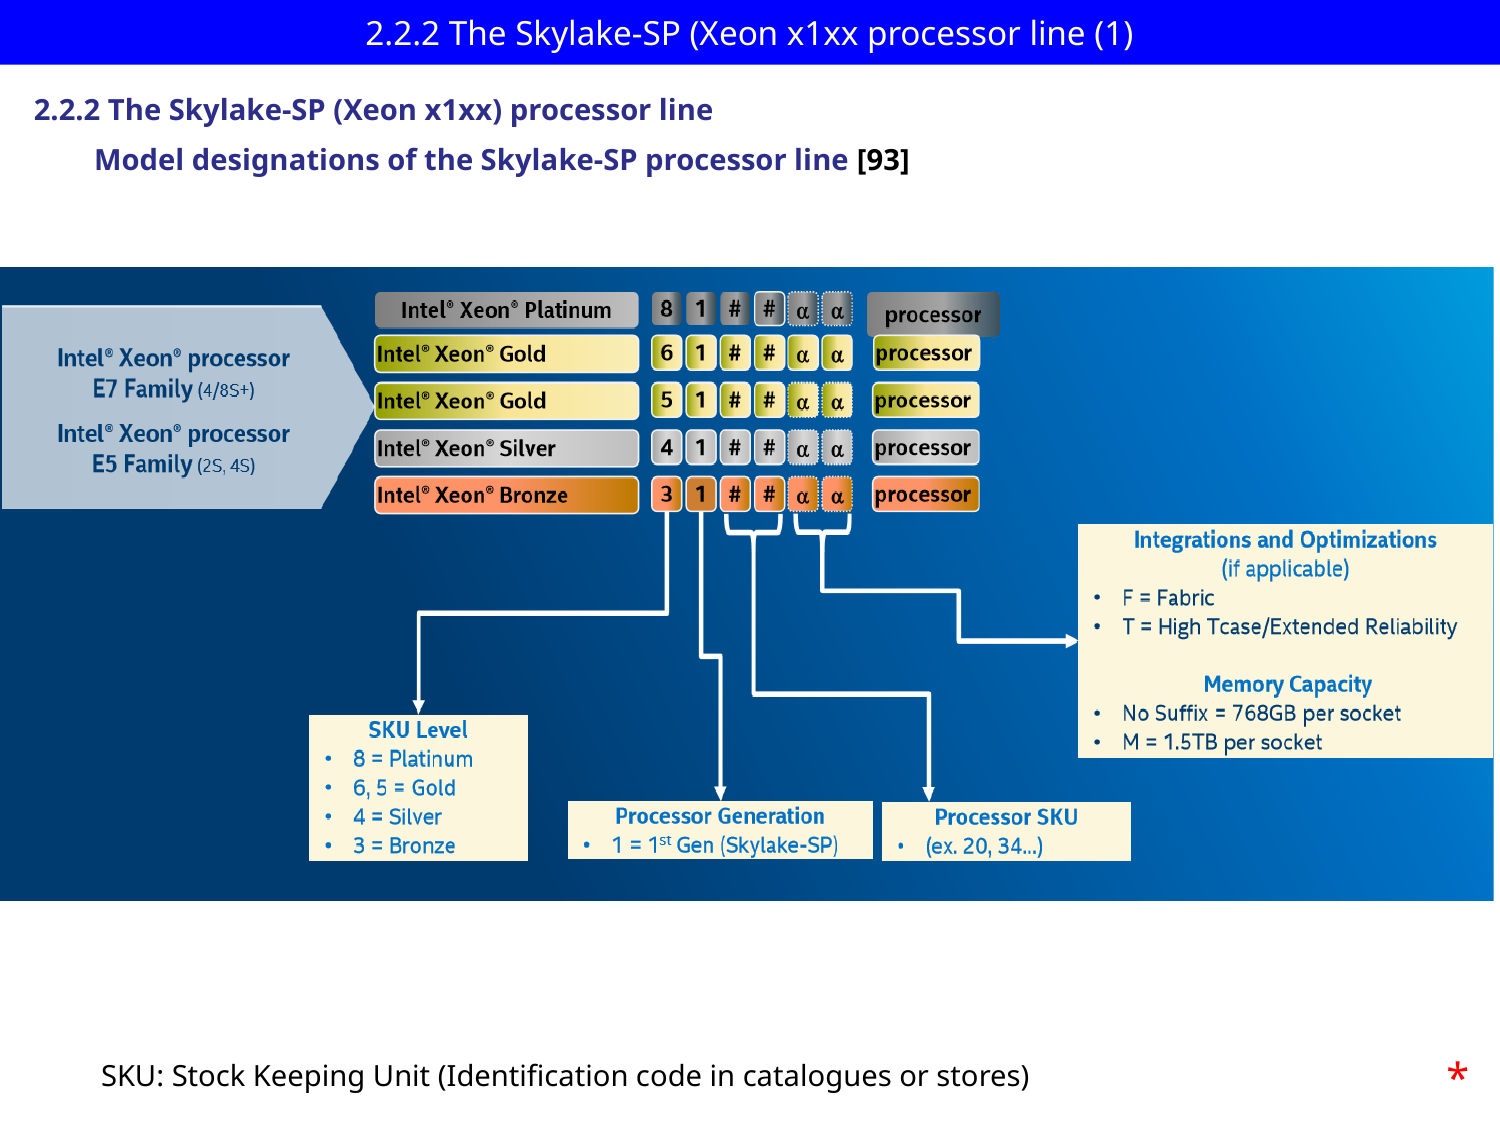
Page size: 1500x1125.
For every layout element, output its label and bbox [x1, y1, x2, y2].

picture [0, 266, 1494, 901]
title [0, 0, 1500, 65]
text_box [1431, 1044, 1489, 1109]
text_box [19, 84, 1193, 184]
text_box [86, 1049, 1053, 1100]
